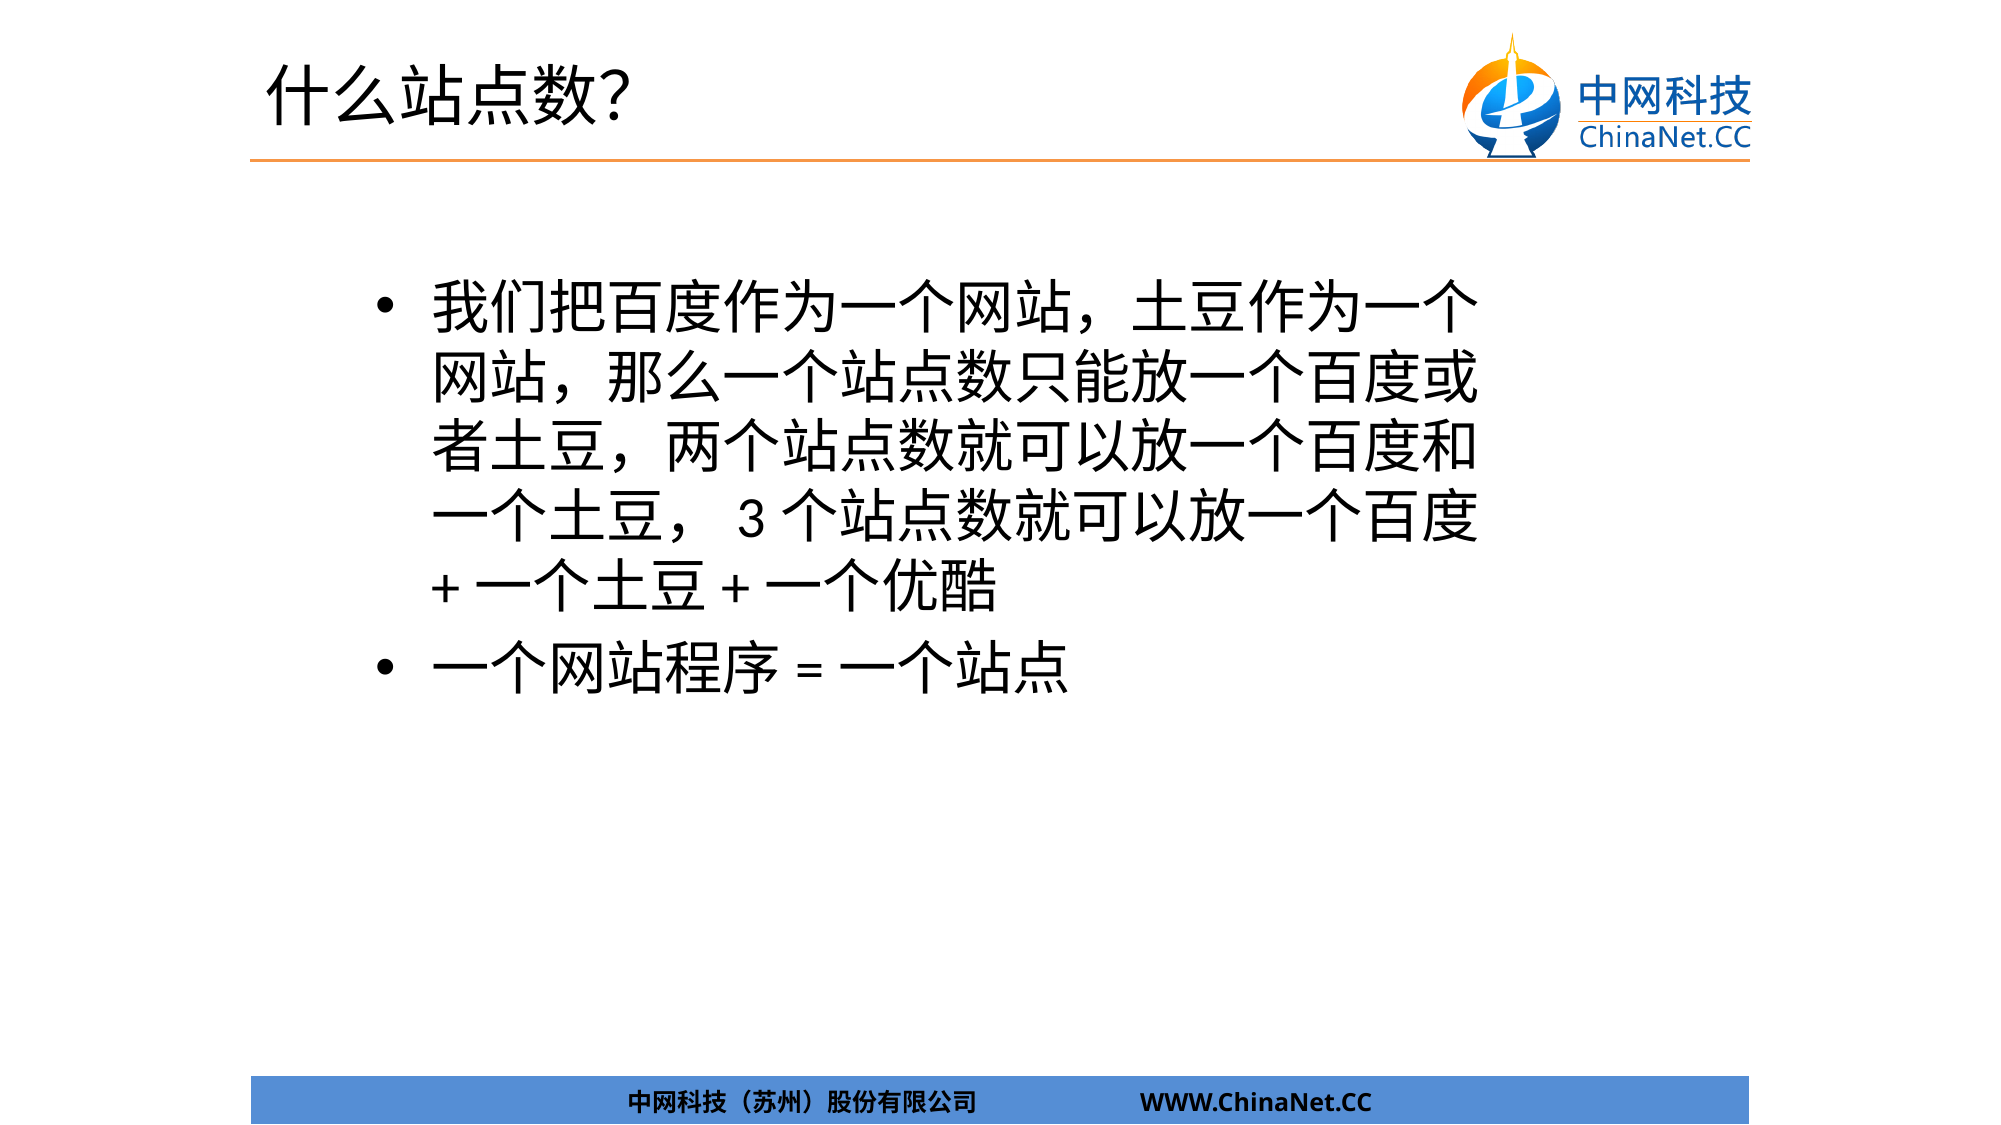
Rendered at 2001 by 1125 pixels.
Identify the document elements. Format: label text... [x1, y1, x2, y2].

picture [1407, 29, 1802, 162]
table_header 中网科技（苏州）股份有限公司 WWW.ChinaNet.CC [251, 1076, 1749, 1124]
list 我们把百度作为一个网站，土豆作为一个网站，那么一个站点数只能放一个百度或者土豆，两个站点数就可以放一个百度和一个土豆，3个站点数就可以放一个百度+一个土豆+一个优酷 一个网站程序=一个站点 [360, 262, 1534, 1005]
title 什么站点数？ [249, 45, 681, 144]
